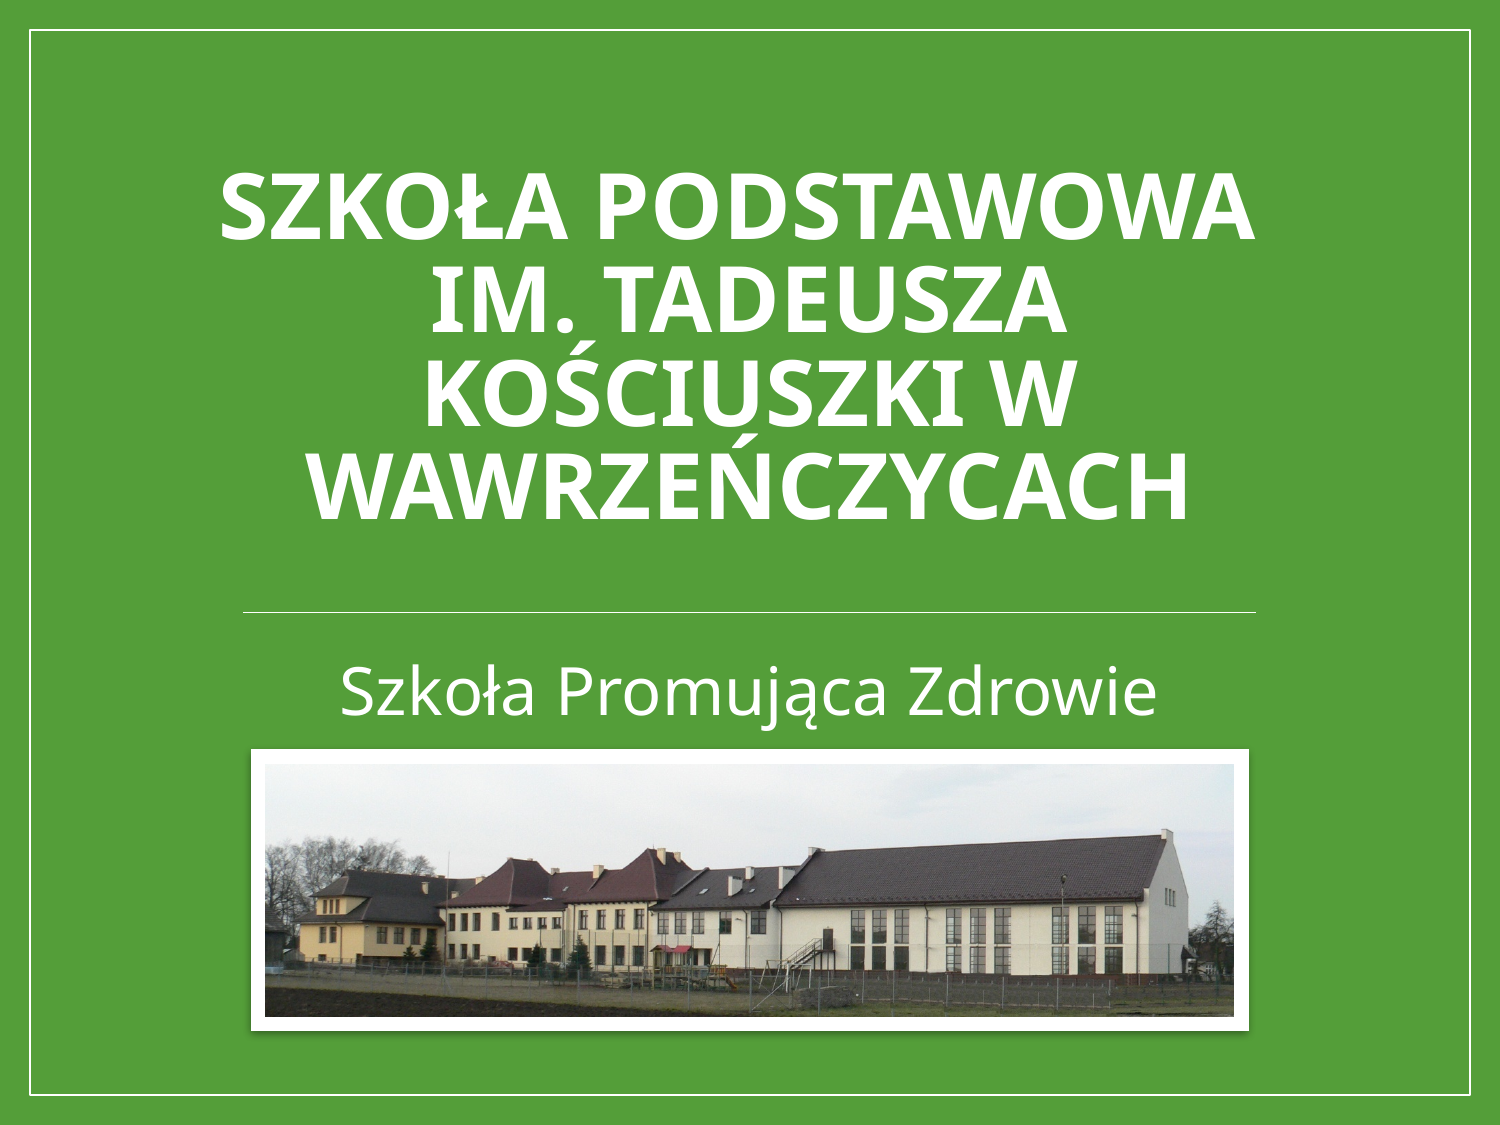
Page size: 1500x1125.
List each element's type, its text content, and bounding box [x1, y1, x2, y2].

title Szkoła Podstawowa im. Tadeusza Kościuszki w Wawrzeńczycach [136, 66, 1363, 547]
picture [265, 763, 1235, 1017]
subtitle Szkoła Promująca Zdrowie [210, 650, 1289, 878]
